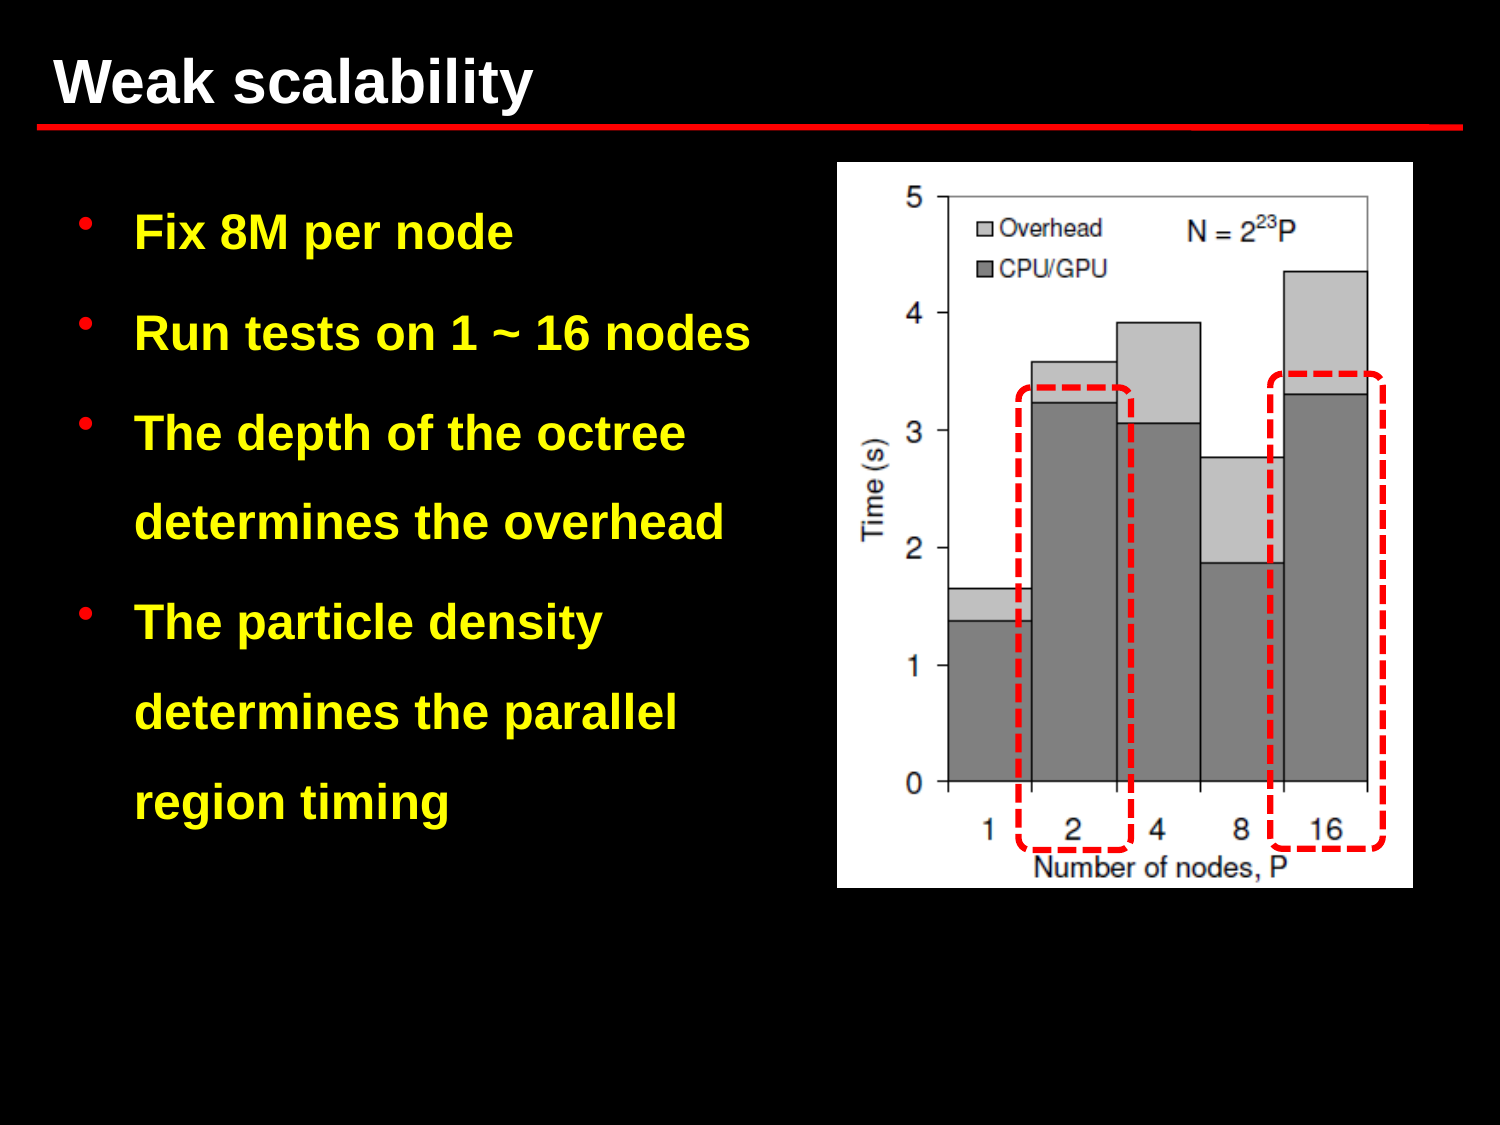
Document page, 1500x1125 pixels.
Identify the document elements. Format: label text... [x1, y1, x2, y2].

picture [837, 162, 1413, 888]
title Weak scalability [38, 9, 1461, 148]
list Fix 8M per node Run tests on 1 ~ 16 nodes The depth of the octree determines the overhead The particle density determines the parallel region timing [62, 162, 835, 838]
